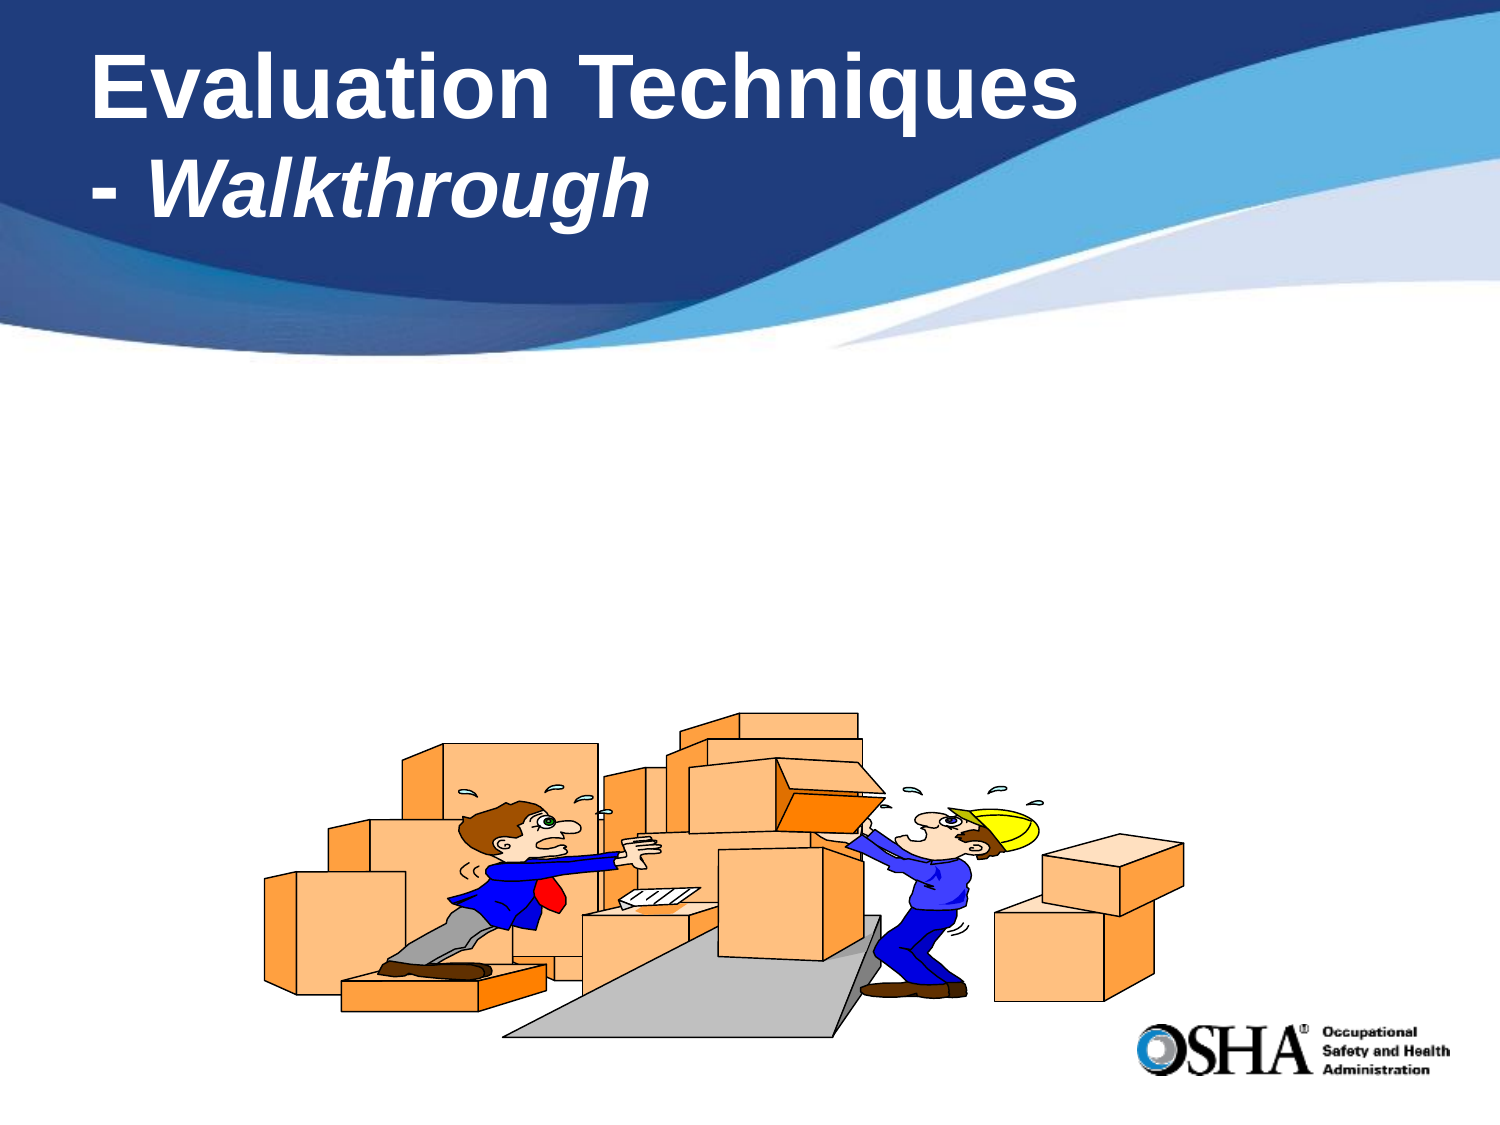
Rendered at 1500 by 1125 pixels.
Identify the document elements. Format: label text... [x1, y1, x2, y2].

picture [1137, 1024, 1450, 1076]
picture [0, 0, 1500, 364]
title Evaluation Techniques - Walkthrough [75, 45, 1138, 233]
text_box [262, 712, 1188, 1040]
